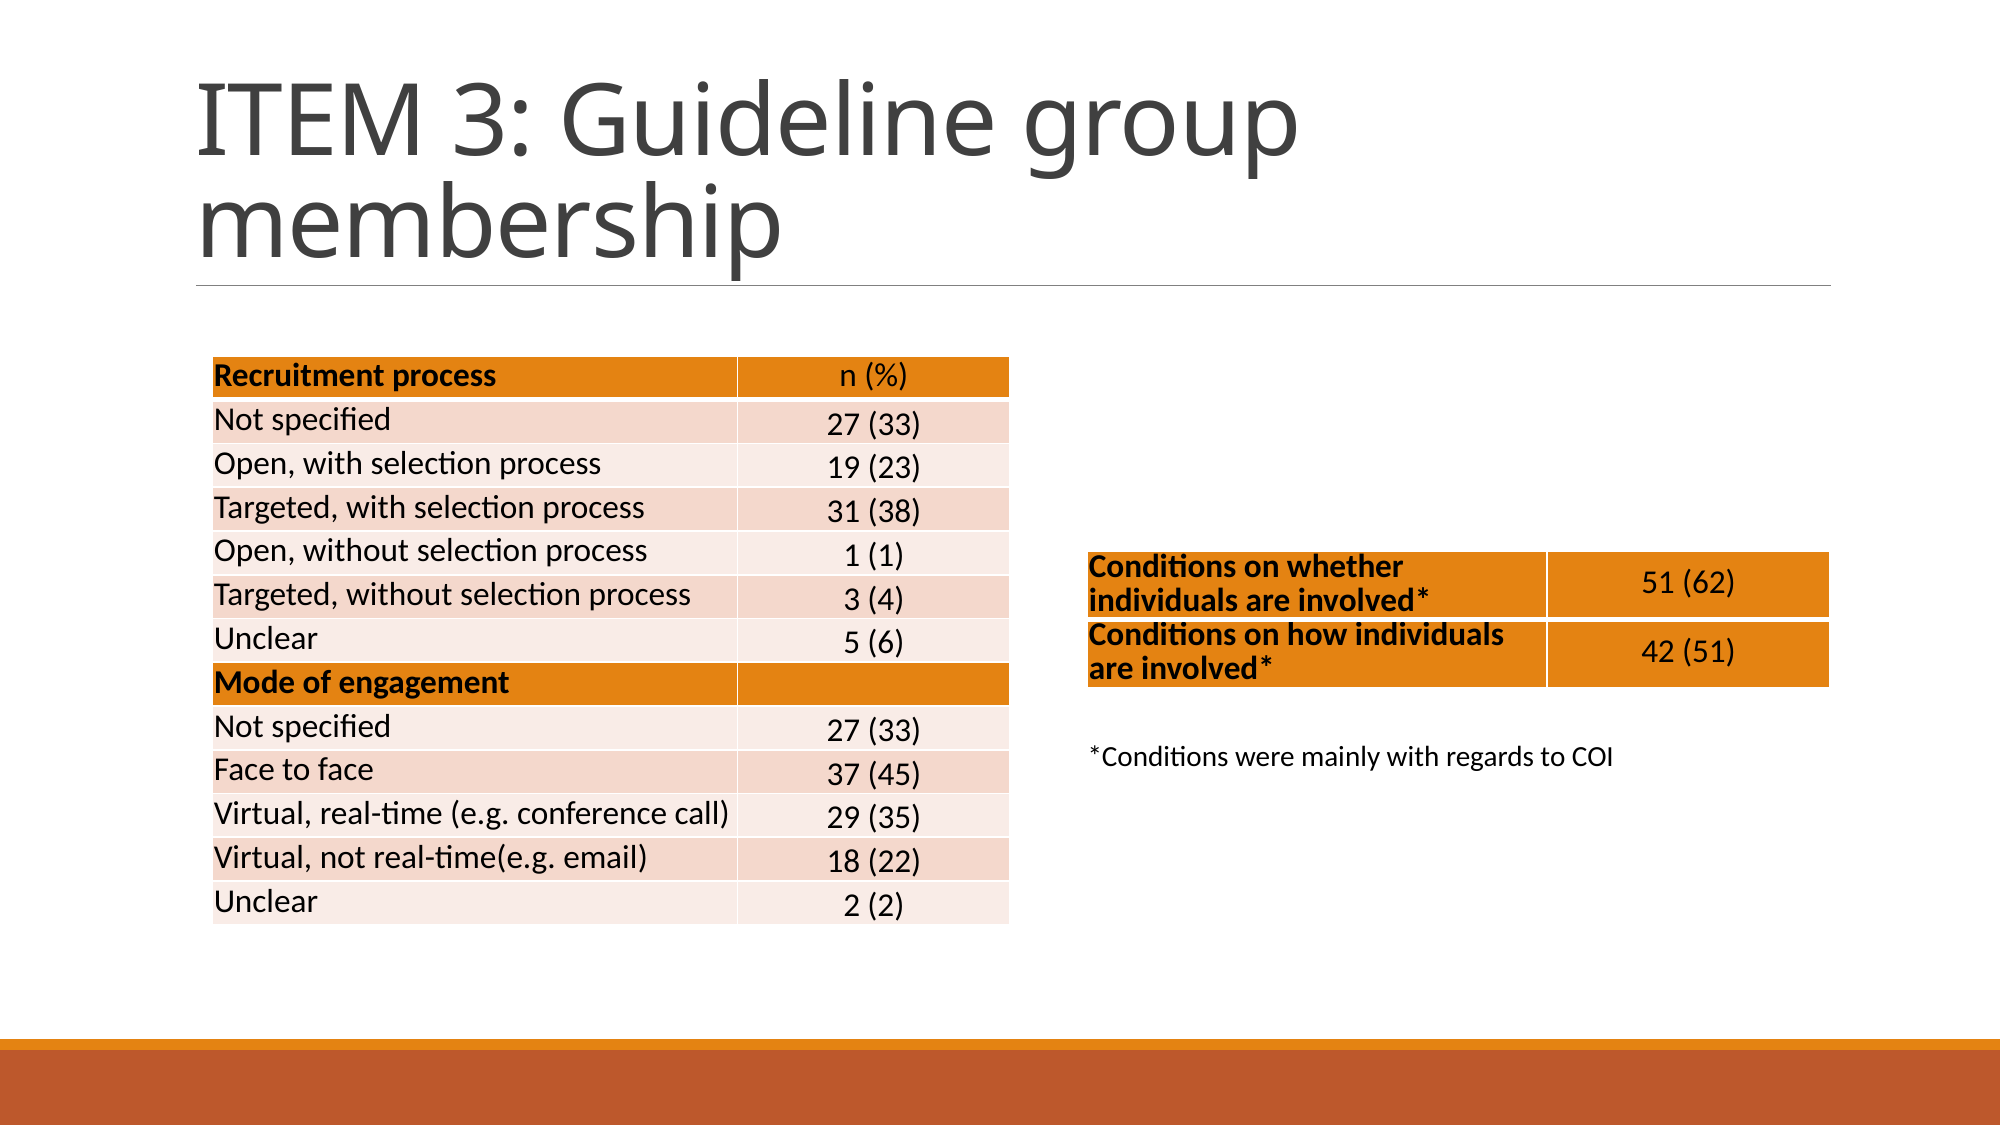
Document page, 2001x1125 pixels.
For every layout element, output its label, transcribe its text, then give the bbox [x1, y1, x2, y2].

title ITEM 3: Guideline group membership [180, 47, 1830, 285]
table_cell 18 (22) [738, 838, 1009, 880]
table_header Recruitment process [213, 357, 737, 397]
table_cell Targeted, with selection process [213, 488, 737, 530]
table_cell 3 (4) [738, 576, 1009, 618]
table_cell Virtual, real-time (e.g. conference call) [213, 794, 737, 836]
table_cell 42 (51) [1548, 622, 1829, 687]
table_cell Face to face [213, 751, 737, 793]
table_cell Virtual, not real-time(e.g. email) [213, 838, 737, 880]
table_cell Unclear [213, 619, 737, 661]
table_cell 19 (23) [738, 444, 1009, 486]
table_cell Open, without selection process [213, 532, 737, 574]
table_cell 2 (2) [738, 882, 1009, 924]
table_header 51 (62) [1548, 552, 1829, 617]
table_cell Unclear [213, 882, 737, 924]
table_cell [738, 663, 1009, 705]
table_cell 27 (33) [738, 402, 1009, 443]
table_cell Conditions on how individuals are involved* [1088, 622, 1546, 687]
list *Conditions were mainly with regards to COI [1087, 737, 1830, 788]
table_cell 37 (45) [738, 751, 1009, 793]
table_header Conditions on whether individuals are involved* [1088, 552, 1546, 617]
table_cell Not specified [213, 707, 737, 749]
table_cell Open, with selection process [213, 444, 737, 486]
table_cell 29 (35) [738, 794, 1009, 836]
table_cell 5 (6) [738, 619, 1009, 661]
table_cell Mode of engagement [213, 663, 737, 705]
table_header n (%) [738, 357, 1009, 397]
table_cell 27 (33) [738, 707, 1009, 749]
table_cell 31 (38) [738, 488, 1009, 530]
table_cell 1 (1) [738, 532, 1009, 574]
table_cell Not specified [213, 402, 737, 443]
table_cell Targeted, without selection process [213, 576, 737, 618]
